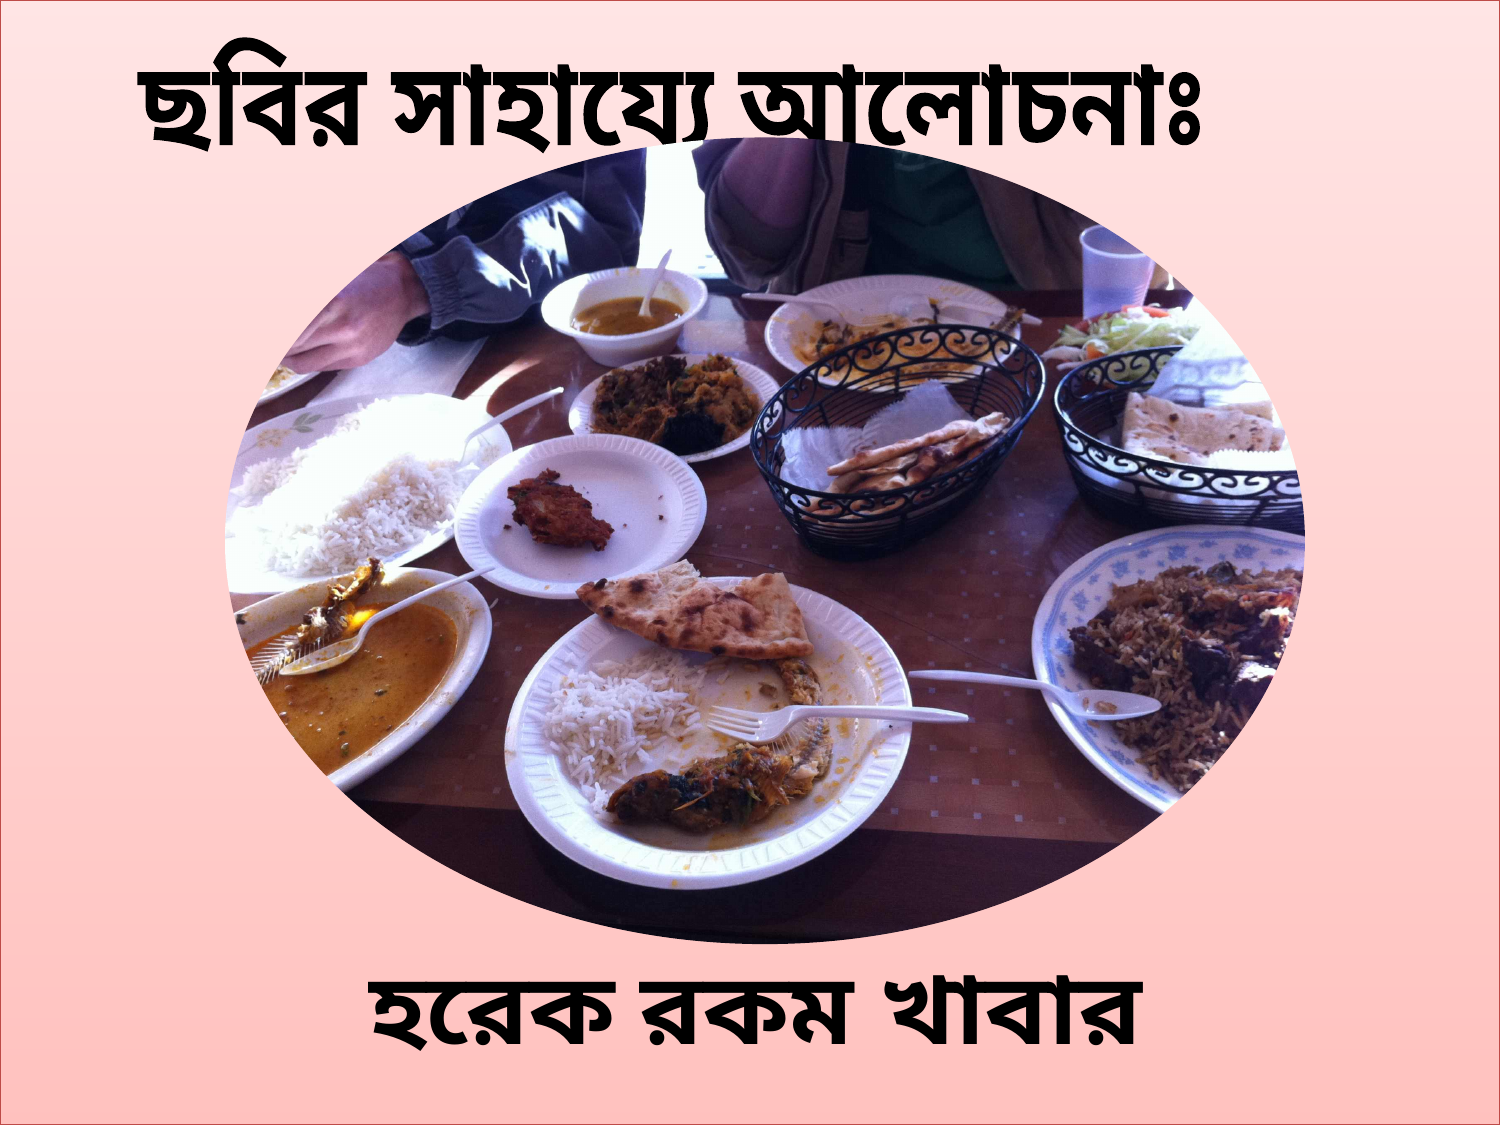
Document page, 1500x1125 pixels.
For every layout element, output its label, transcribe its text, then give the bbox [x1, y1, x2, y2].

text_box [0, 0, 1500, 1125]
picture [224, 137, 1306, 945]
text_box হরেক রকম খাবার [337, 954, 1200, 1073]
